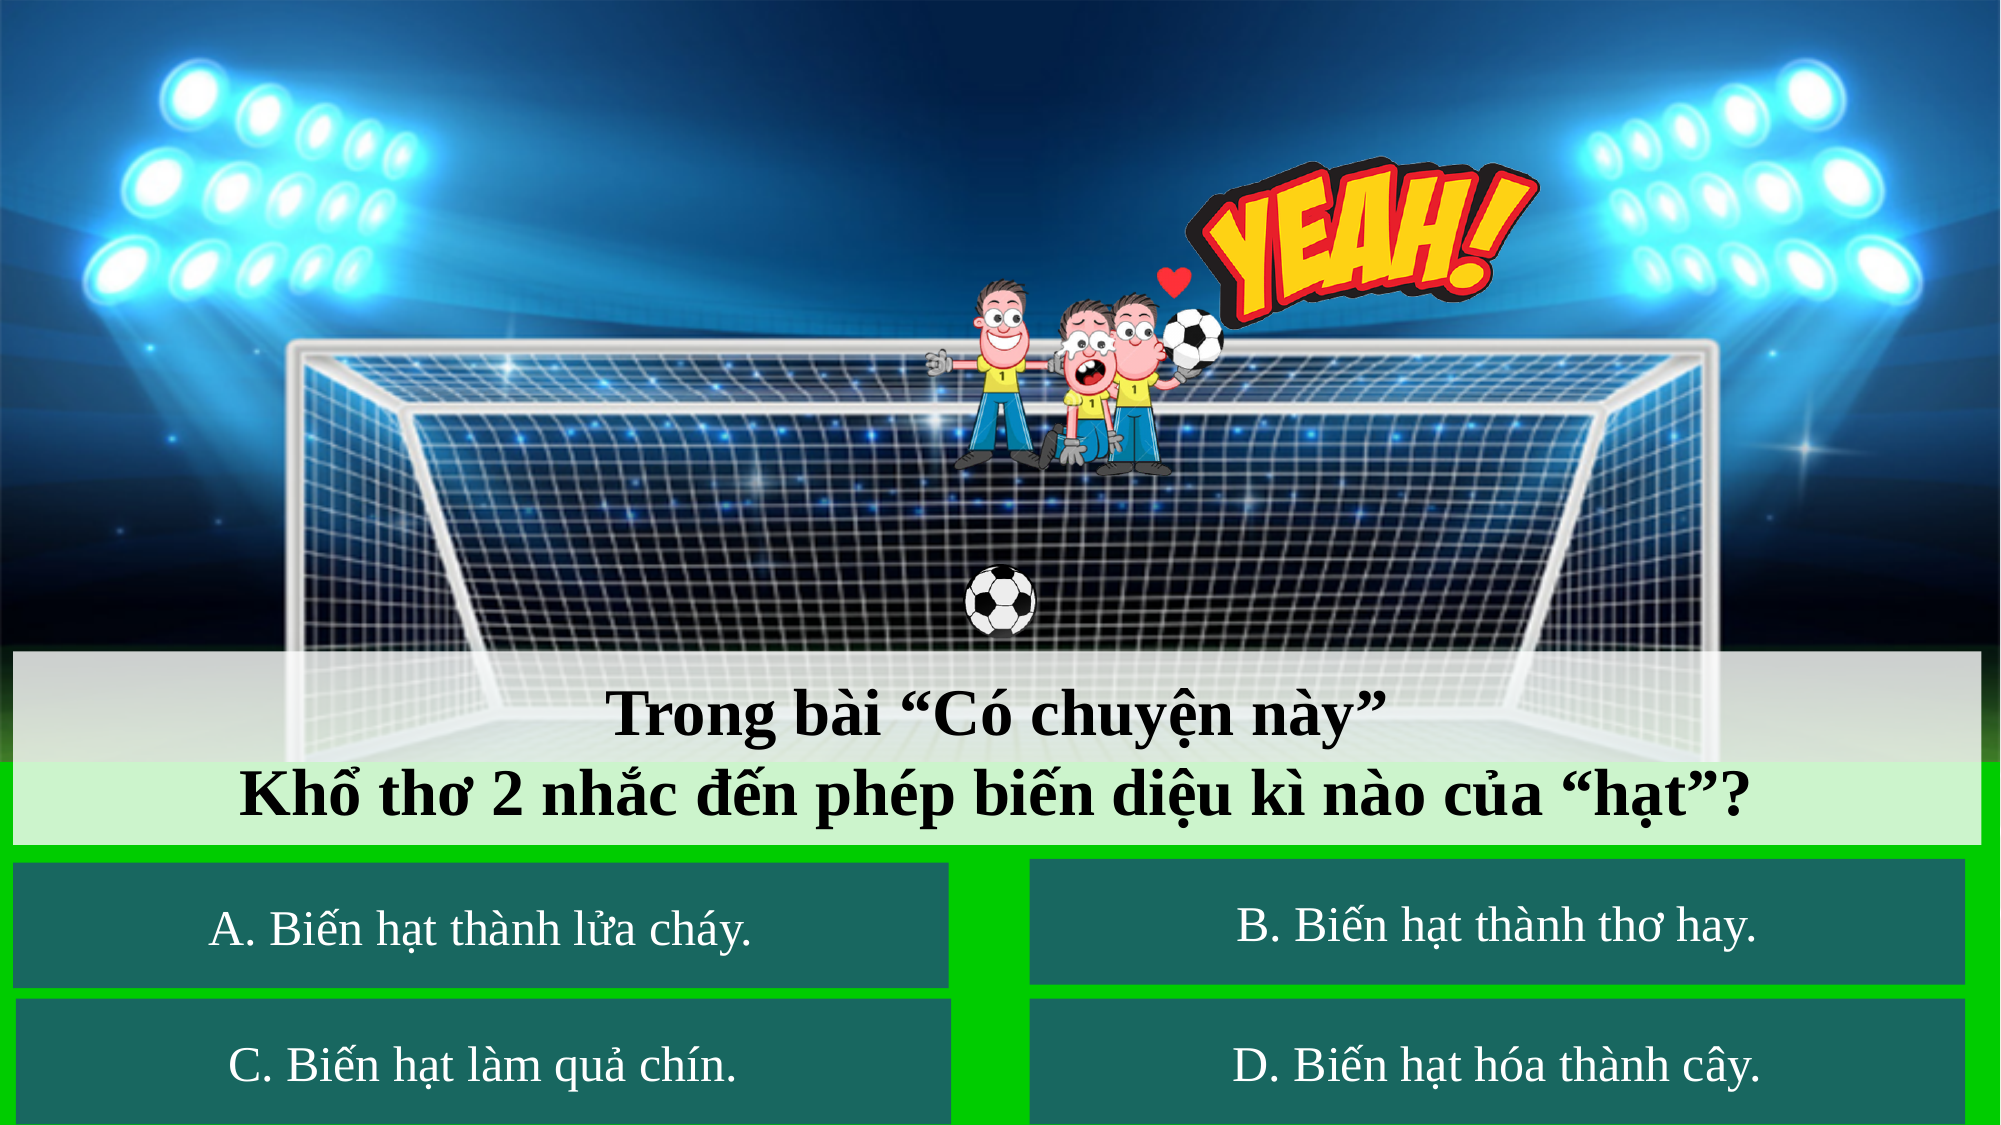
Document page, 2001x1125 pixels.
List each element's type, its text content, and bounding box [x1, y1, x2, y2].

text_box B. Biến hạt thành thơ hay. [1029, 858, 1966, 986]
text_box [0, 761, 2000, 1125]
text_box C. Biến hạt làm quả chín. [15, 998, 952, 1125]
picture [0, 0, 2001, 1125]
text_box Trong bài “Có chuyện này” Khổ thơ 2 nhắc đến phép biến diệu kì nào của “hạt”? [12, 650, 1982, 846]
text_box D. Biến hạt hóa thành cây. [1029, 998, 1966, 1125]
text_box A. Biến hạt thành lửa cháy. [12, 862, 950, 989]
